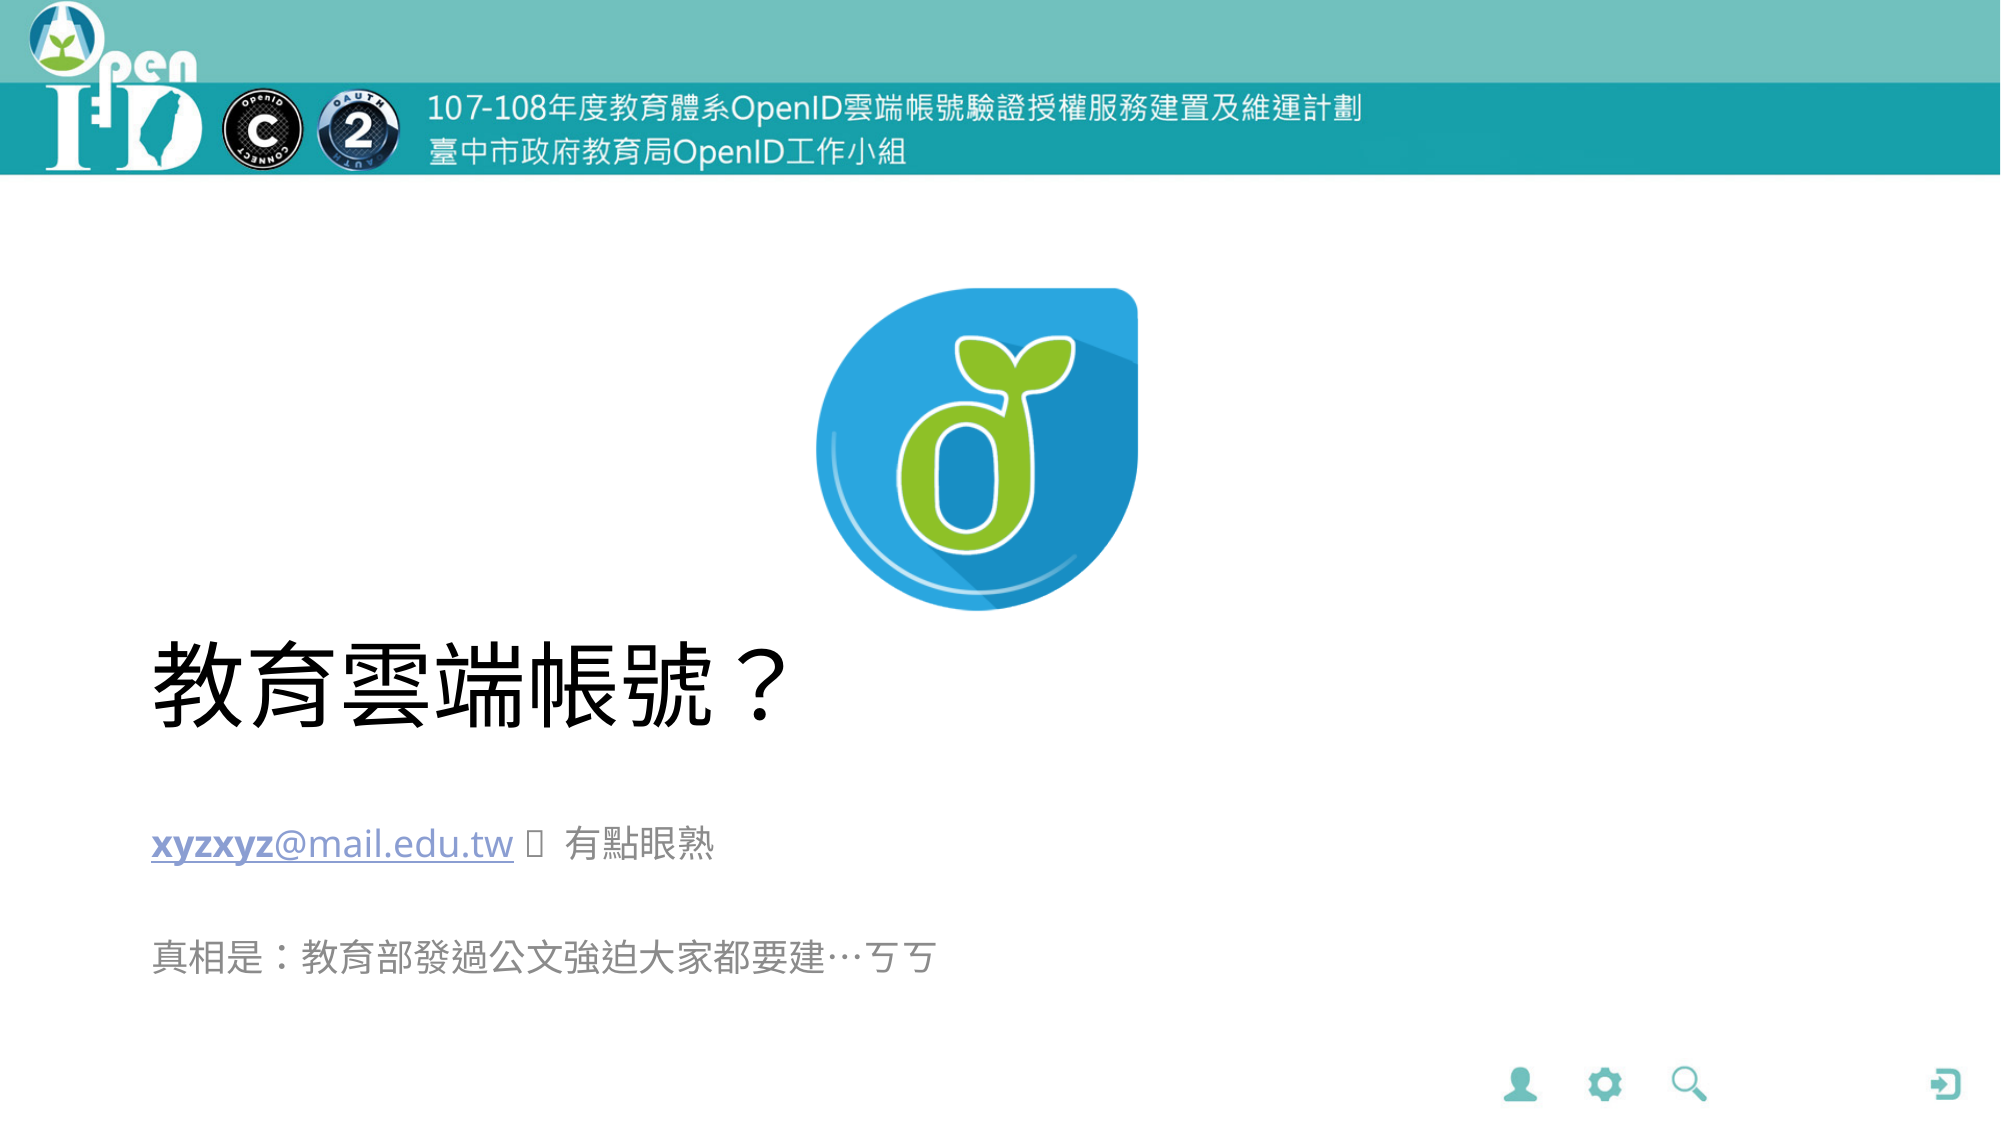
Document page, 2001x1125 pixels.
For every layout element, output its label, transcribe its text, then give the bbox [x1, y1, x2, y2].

title 教育雲端帳號？ [136, 280, 1862, 749]
list xyzxyz@mail.edu.tw  有點眼熟 真相是：教育部發過公文強迫大家都要建…ㄎㄎ [136, 752, 1862, 999]
picture [0, 0, 2001, 1125]
